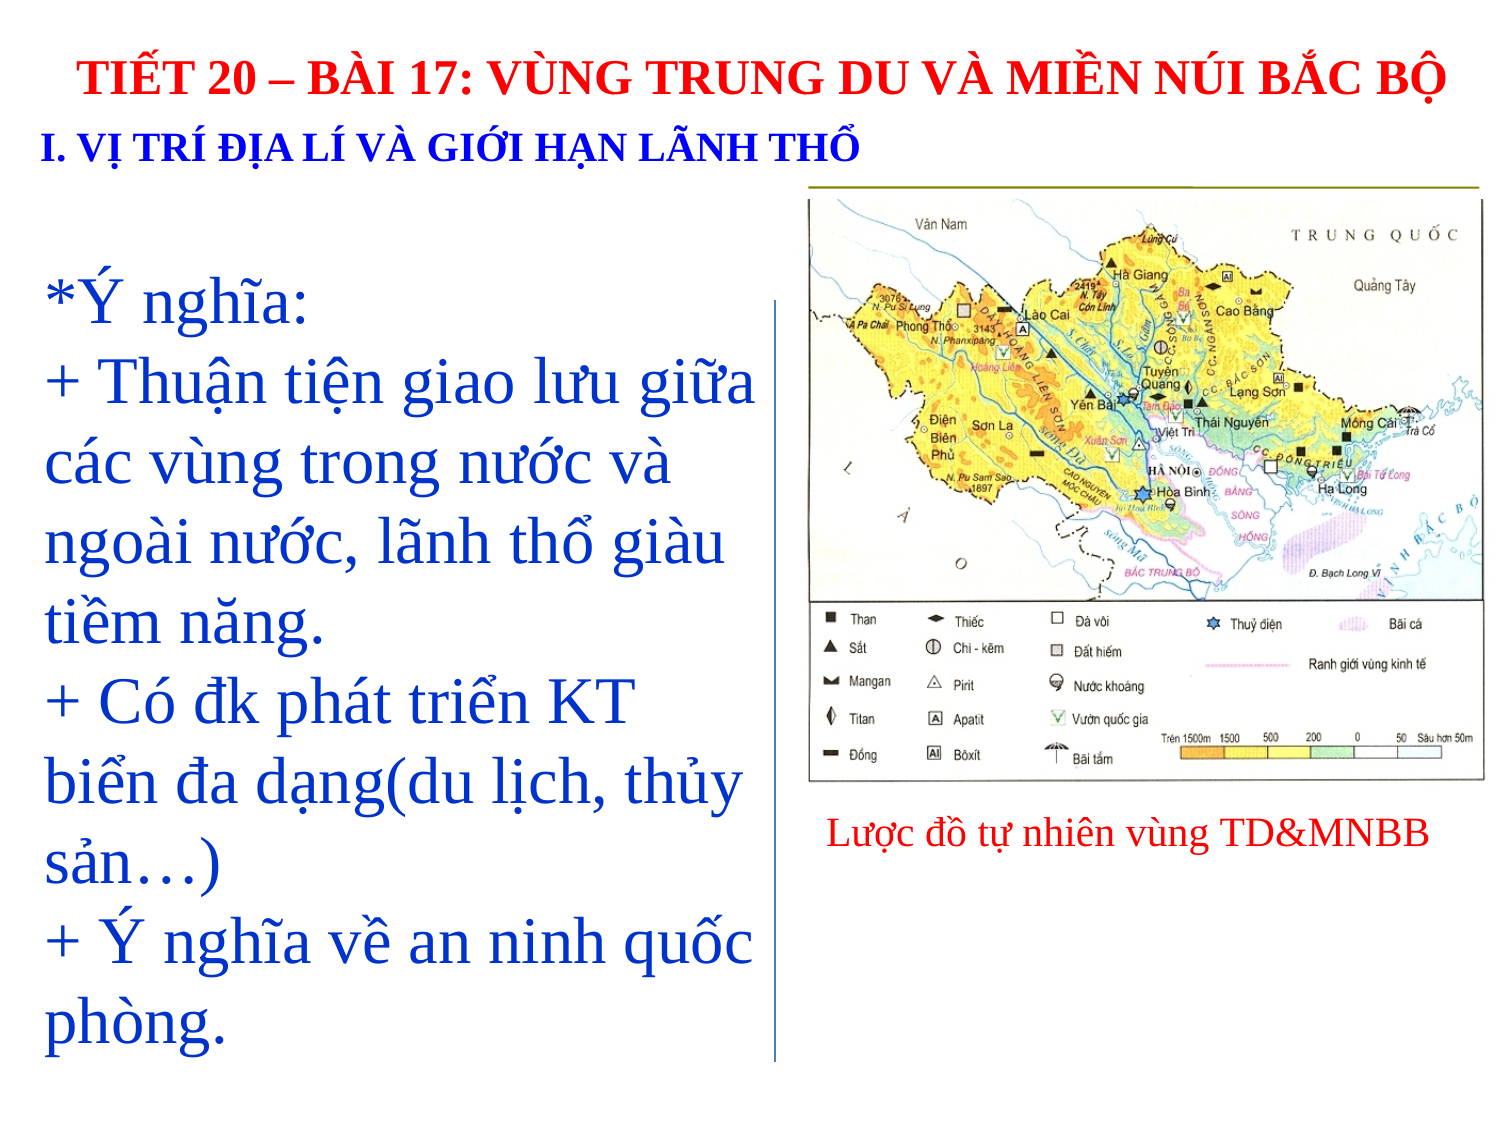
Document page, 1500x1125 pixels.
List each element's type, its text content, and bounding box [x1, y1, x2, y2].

text_box *Ý nghĩa: + Thuận tiện giao lưu giữa các vùng trong nước và ngoài nước, lãnh thổ giàu tiềm năng. + Có đk phát triển KT biển đa dạng(du lịch, thủy sản…) + Ý nghĩa về an ninh quốc phòng. [29, 249, 775, 1065]
text_box TIẾT 20 – BÀI 17: VÙNG TRUNG DU VÀ MIỀN NÚI BẮC BỘ [12, 36, 1500, 112]
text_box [796, 187, 1500, 799]
text_box Lược đồ tự nhiên vùng TD&MNBB [799, 808, 1458, 863]
text_box I. VỊ TRÍ ĐỊA LÍ VÀ GIỚI HẠN LÃNH THỔ [25, 112, 1332, 178]
